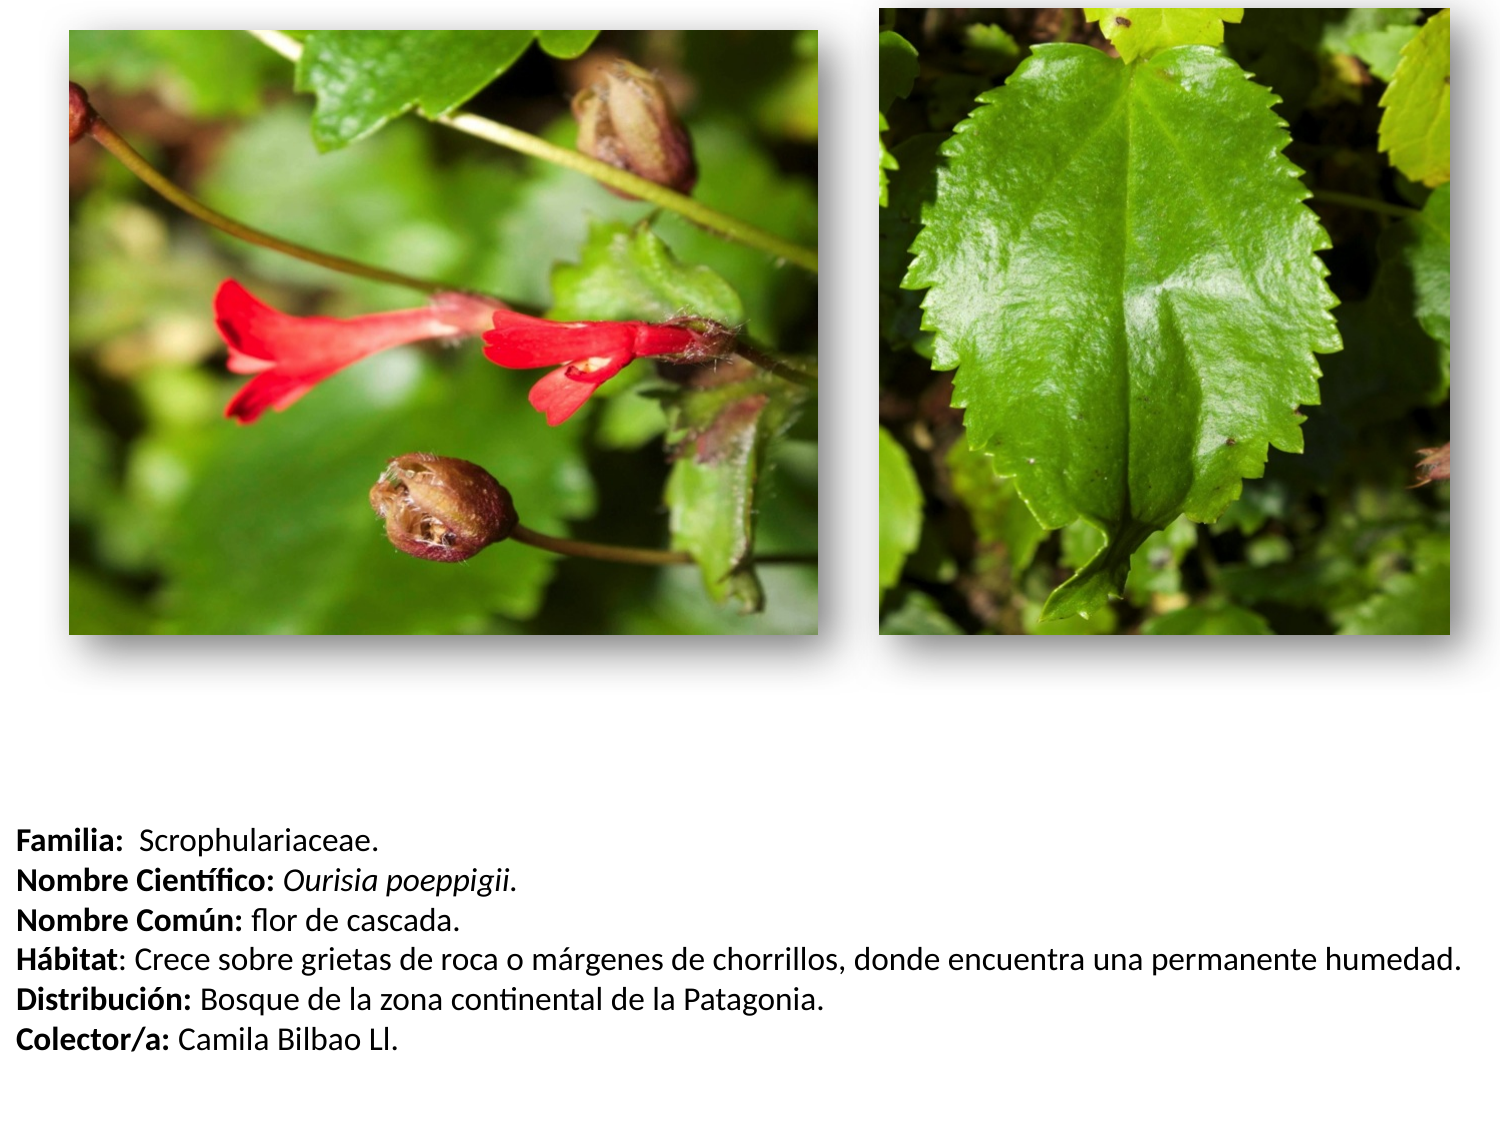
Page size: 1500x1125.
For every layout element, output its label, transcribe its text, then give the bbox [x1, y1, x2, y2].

picture [69, 30, 818, 635]
picture [879, 7, 1451, 635]
text_box Familia: Scrophulariaceae. Nombre Científico: Ourisia poeppigii. Nombre Común: flor de cascada. Hábitat: Crece sobre grietas de roca o márgenes de chorrillos, donde encuentra una permanente humedad. Distribución: Bosque de la zona continental de la Patagonia. Colector/a: Camila Bilbao Ll. [1, 810, 1496, 1065]
